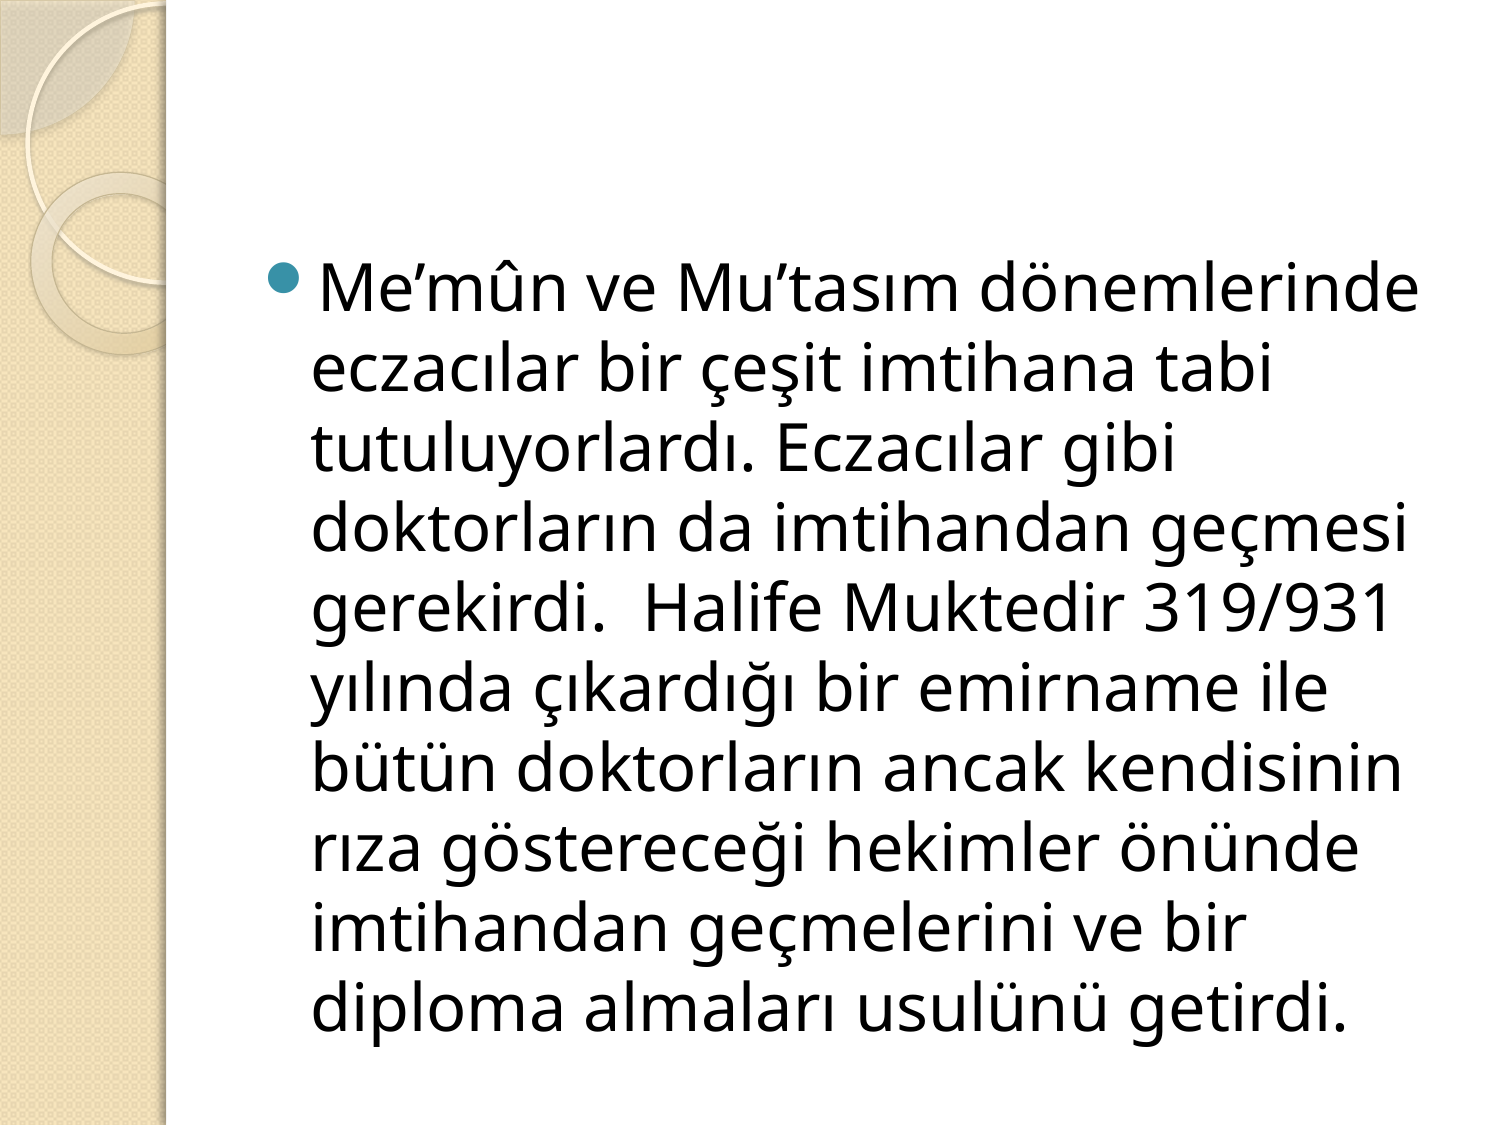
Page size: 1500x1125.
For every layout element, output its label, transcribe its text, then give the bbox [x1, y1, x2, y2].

list Me’mûn ve Mu’tasım dönemlerinde eczacılar bir çeşit imtihana tabi tutuluyorlardı. Eczacılar gibi doktorların da imtihandan geçmesi gerekirdi. Halife Muktedir 319/931 yılında çıkardığı bir emirname ile bütün doktorların ancak kendisinin rıza göstereceği hekimler önünde imtihandan geçmelerini ve bir diploma almaları usulünü getirdi. [235, 237, 1466, 1025]
